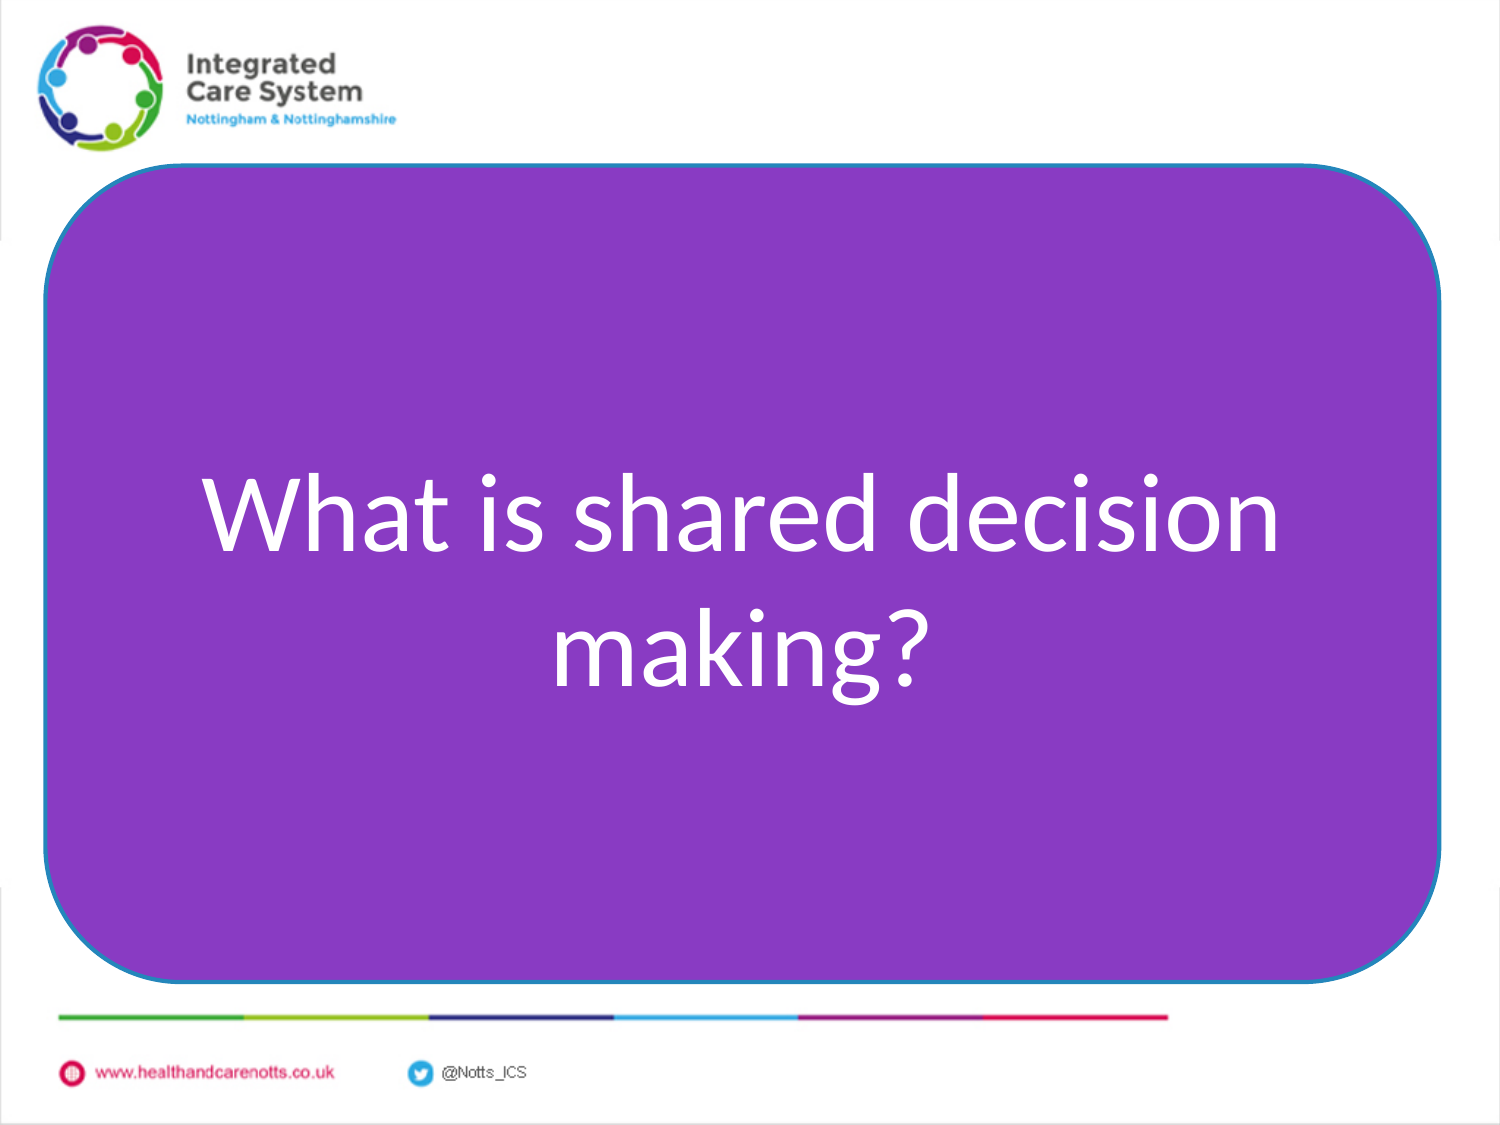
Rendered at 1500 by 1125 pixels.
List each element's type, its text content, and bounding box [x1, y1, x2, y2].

picture [0, 0, 1500, 1125]
text_box What is shared decision making? [45, 165, 1440, 983]
